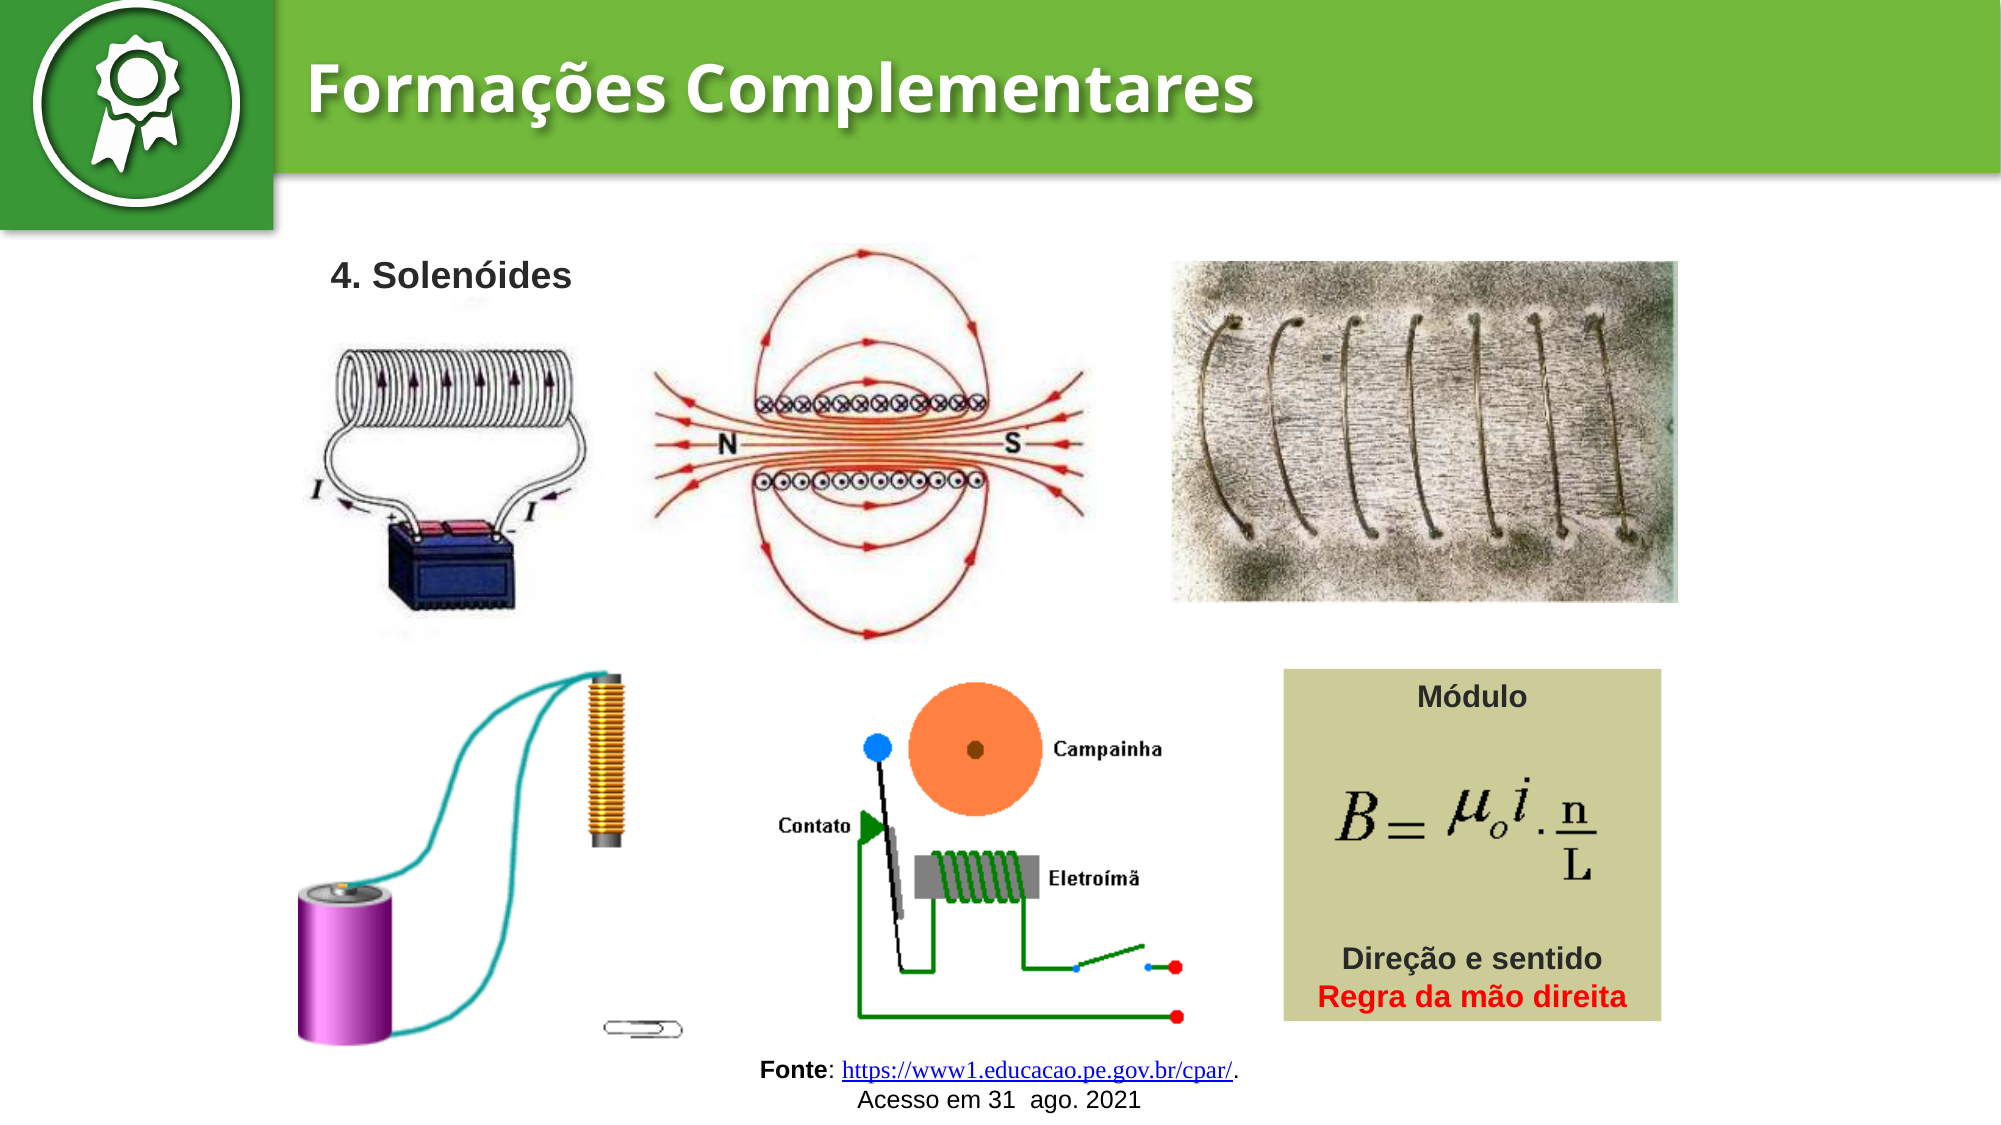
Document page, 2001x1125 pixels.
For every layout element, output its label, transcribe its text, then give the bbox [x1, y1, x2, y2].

picture [302, 243, 1096, 644]
picture [775, 678, 1190, 1039]
picture [1171, 261, 1679, 603]
picture [1318, 751, 1620, 905]
picture [298, 661, 688, 1052]
picture [33, 0, 240, 207]
text_box Fonte: https://www1.educacao.pe.gov.br/cpar/. Acesso em 31 ago. 2021 [722, 1038, 1278, 1125]
text_box Módulo Direção e sentido Regra da mão direita [1283, 668, 1662, 1022]
